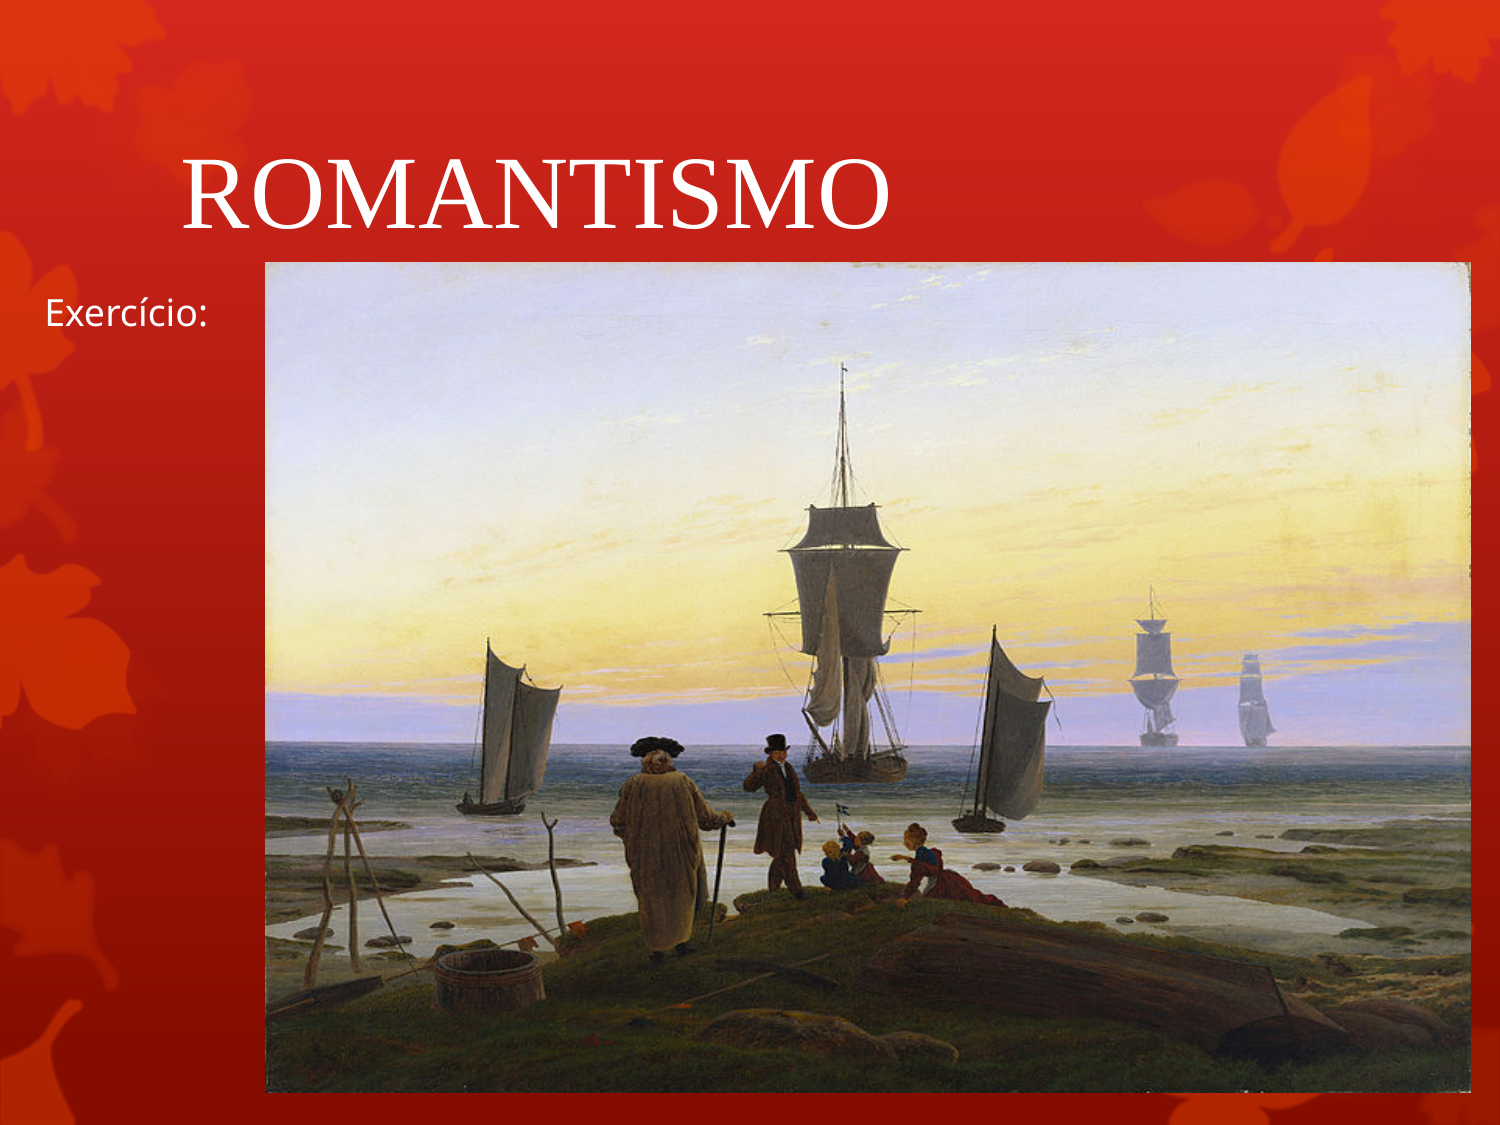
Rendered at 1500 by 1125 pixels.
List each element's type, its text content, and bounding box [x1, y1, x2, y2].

list Exercício: [29, 243, 1436, 1094]
picture [265, 261, 1471, 1094]
title ROMANTISMO [165, 110, 1335, 243]
